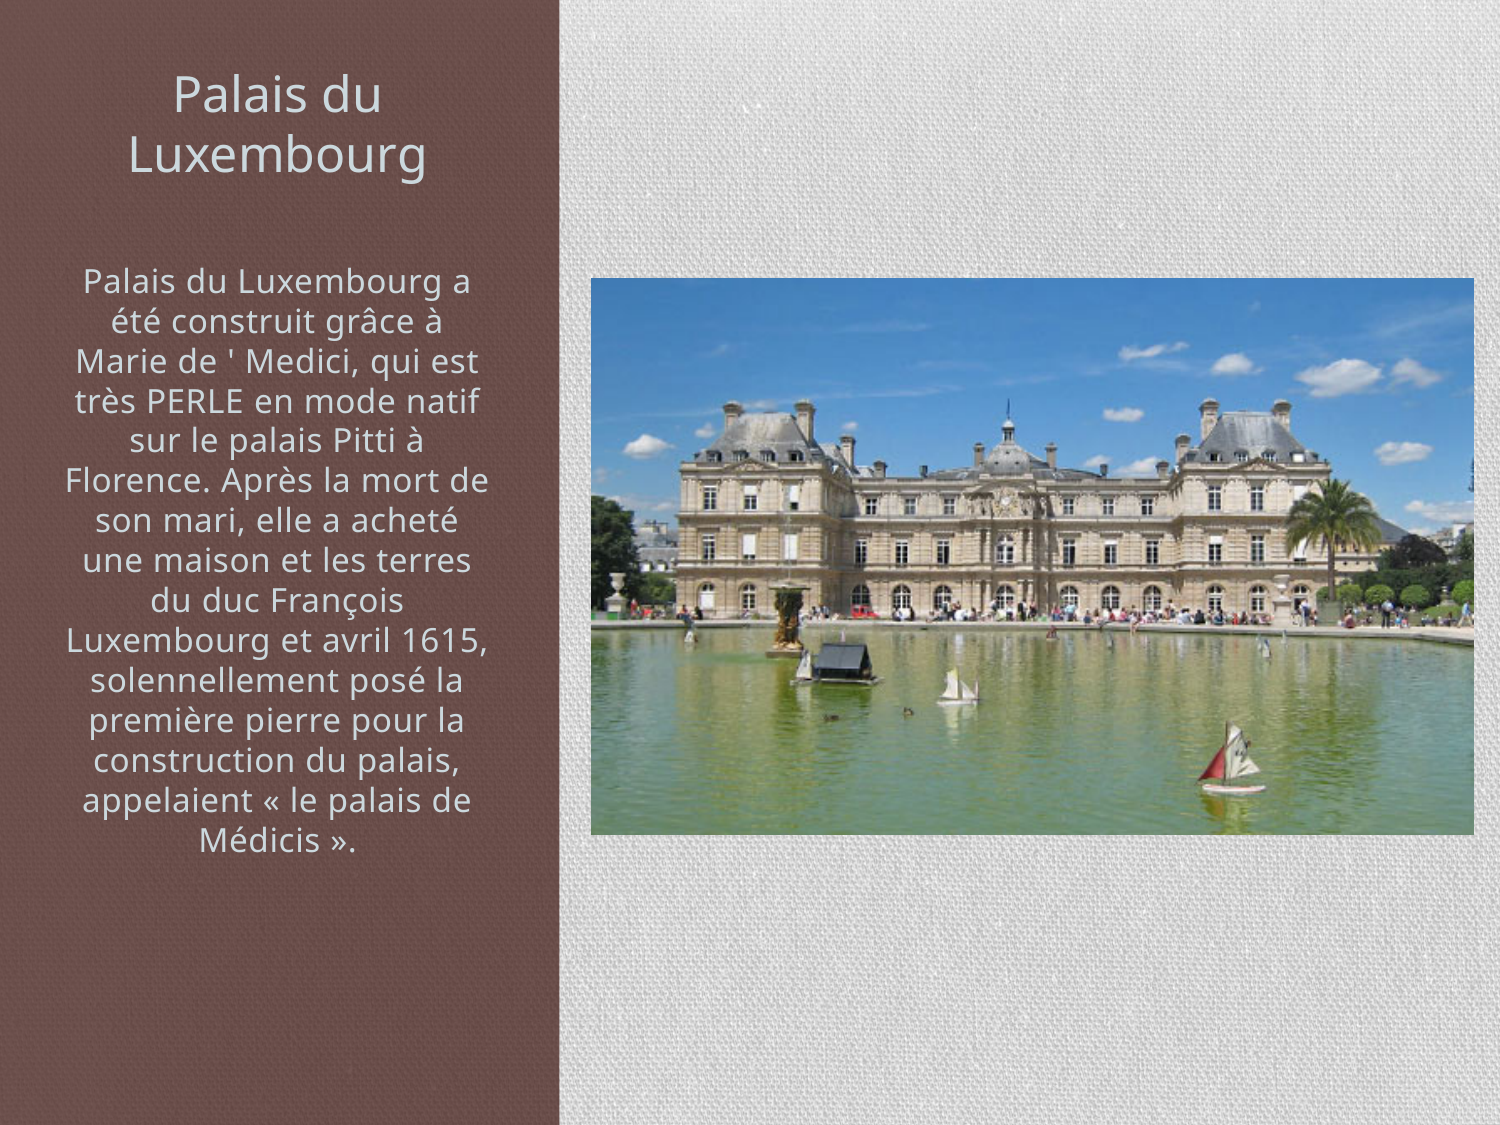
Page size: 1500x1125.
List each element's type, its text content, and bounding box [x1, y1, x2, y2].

list Palais du Luxembourg a été construit grâce à Marie de ' Medici, qui est très PERLE en mode natif sur le palais Pitti à Florence. Après la mort de son mari, elle a acheté une maison et les terres du duc François Luxembourg et avril 1615, solennellement posé la première pierre pour la construction du palais, appelaient « le palais de Médicis ». [45, 252, 511, 1025]
title Palais du Luxembourg [45, 37, 511, 251]
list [591, 278, 1474, 835]
